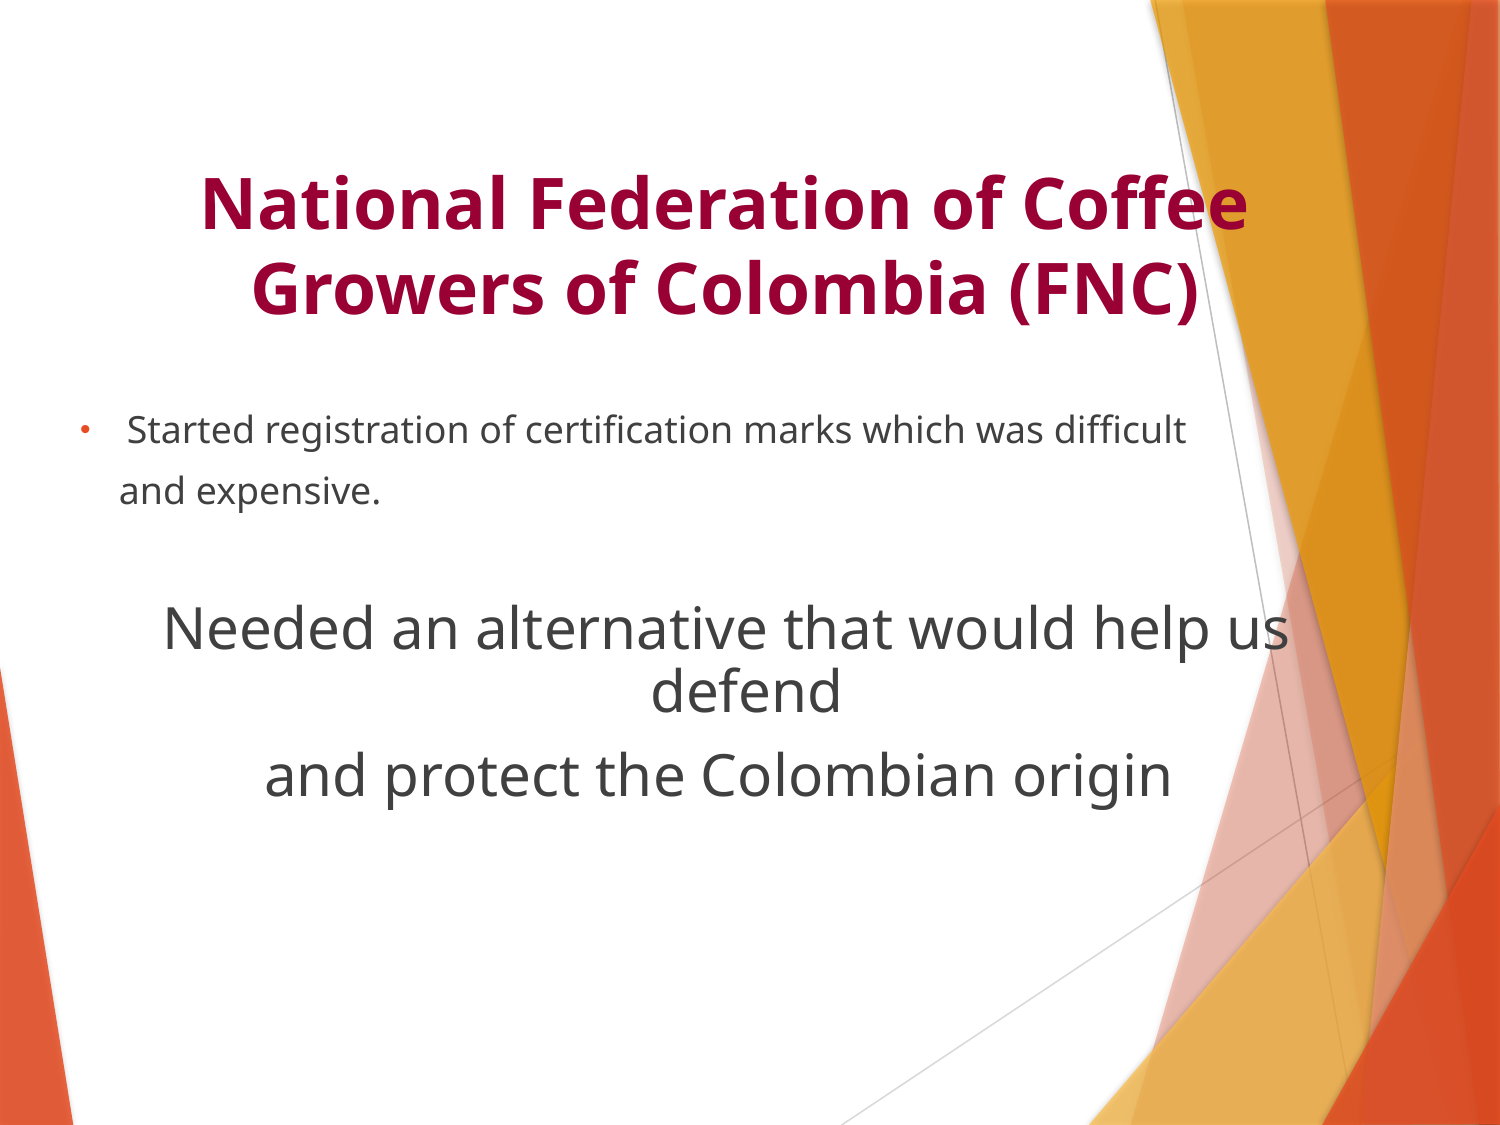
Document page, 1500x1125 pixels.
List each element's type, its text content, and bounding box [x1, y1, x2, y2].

title National Federation of Coffee Growers of Colombia (FNC) [112, 150, 1338, 337]
list Started registration of certification marks which was difficult and expensive. Needed an alternative that would help us defend and protect the Colombian origin [64, 337, 1388, 997]
